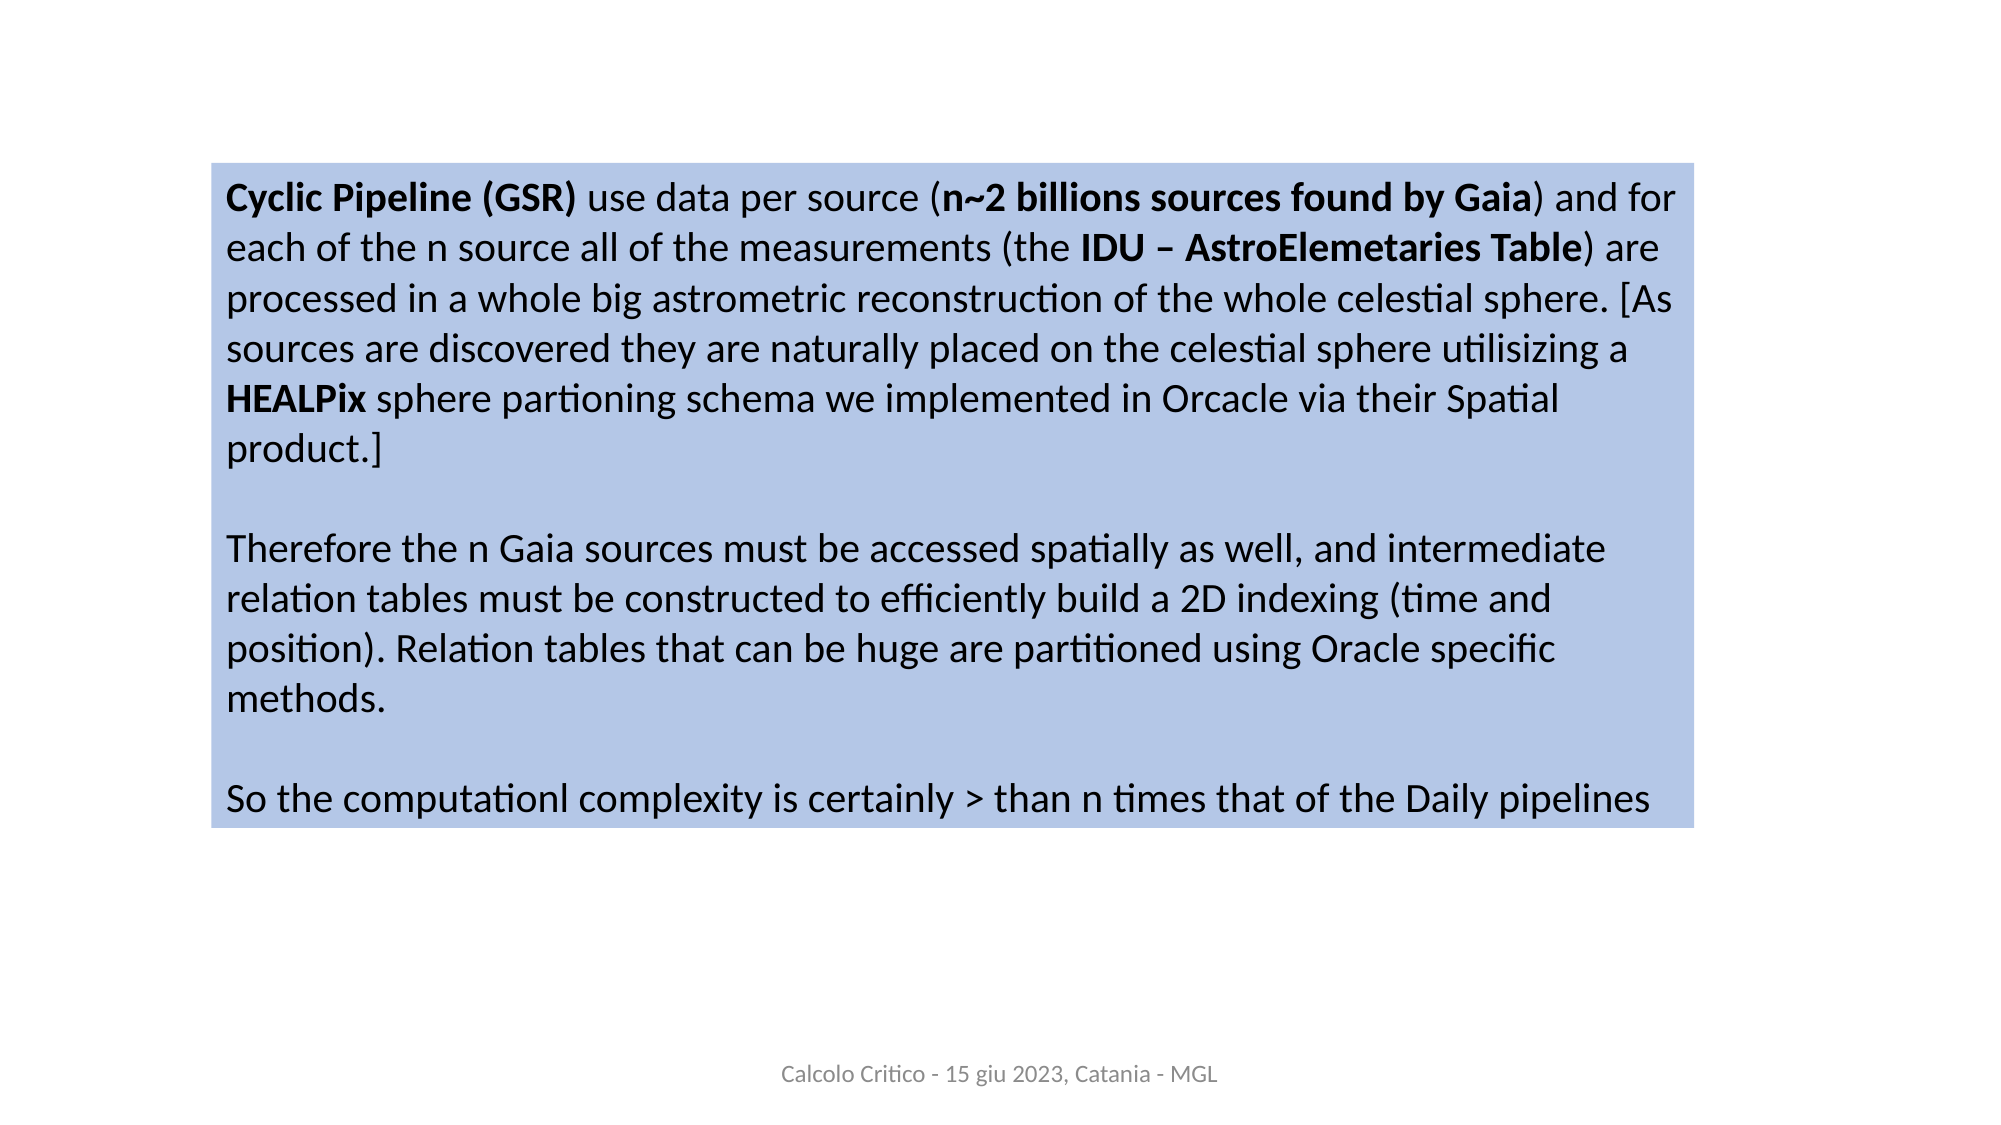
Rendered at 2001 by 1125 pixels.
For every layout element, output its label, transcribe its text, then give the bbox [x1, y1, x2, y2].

footer Calcolo Critico - 15 giu 2023, Catania - MGL [662, 1042, 1338, 1103]
text_box Cyclic Pipeline (GSR) use data per source (n~2 billions sources found by Gaia) and for each of the n source all of the measurements (the IDU – AstroElemetaries Table) are processed in a whole big astrometric reconstruction of the whole celestial sphere. [As sources are discovered they are naturally placed on the celestial sphere utilisizing a HEALPix sphere partioning schema we implemented in Orcacle via their Spatial product.] Therefore the n Gaia sources must be accessed spatially as well, and intermediate relation tables must be constructed to efficiently build a 2D indexing (time and position). Relation tables that can be huge are partitioned using Oracle specific methods. So the computationl complexity is certainly > than n times that of the Daily pipelines [211, 162, 1695, 828]
